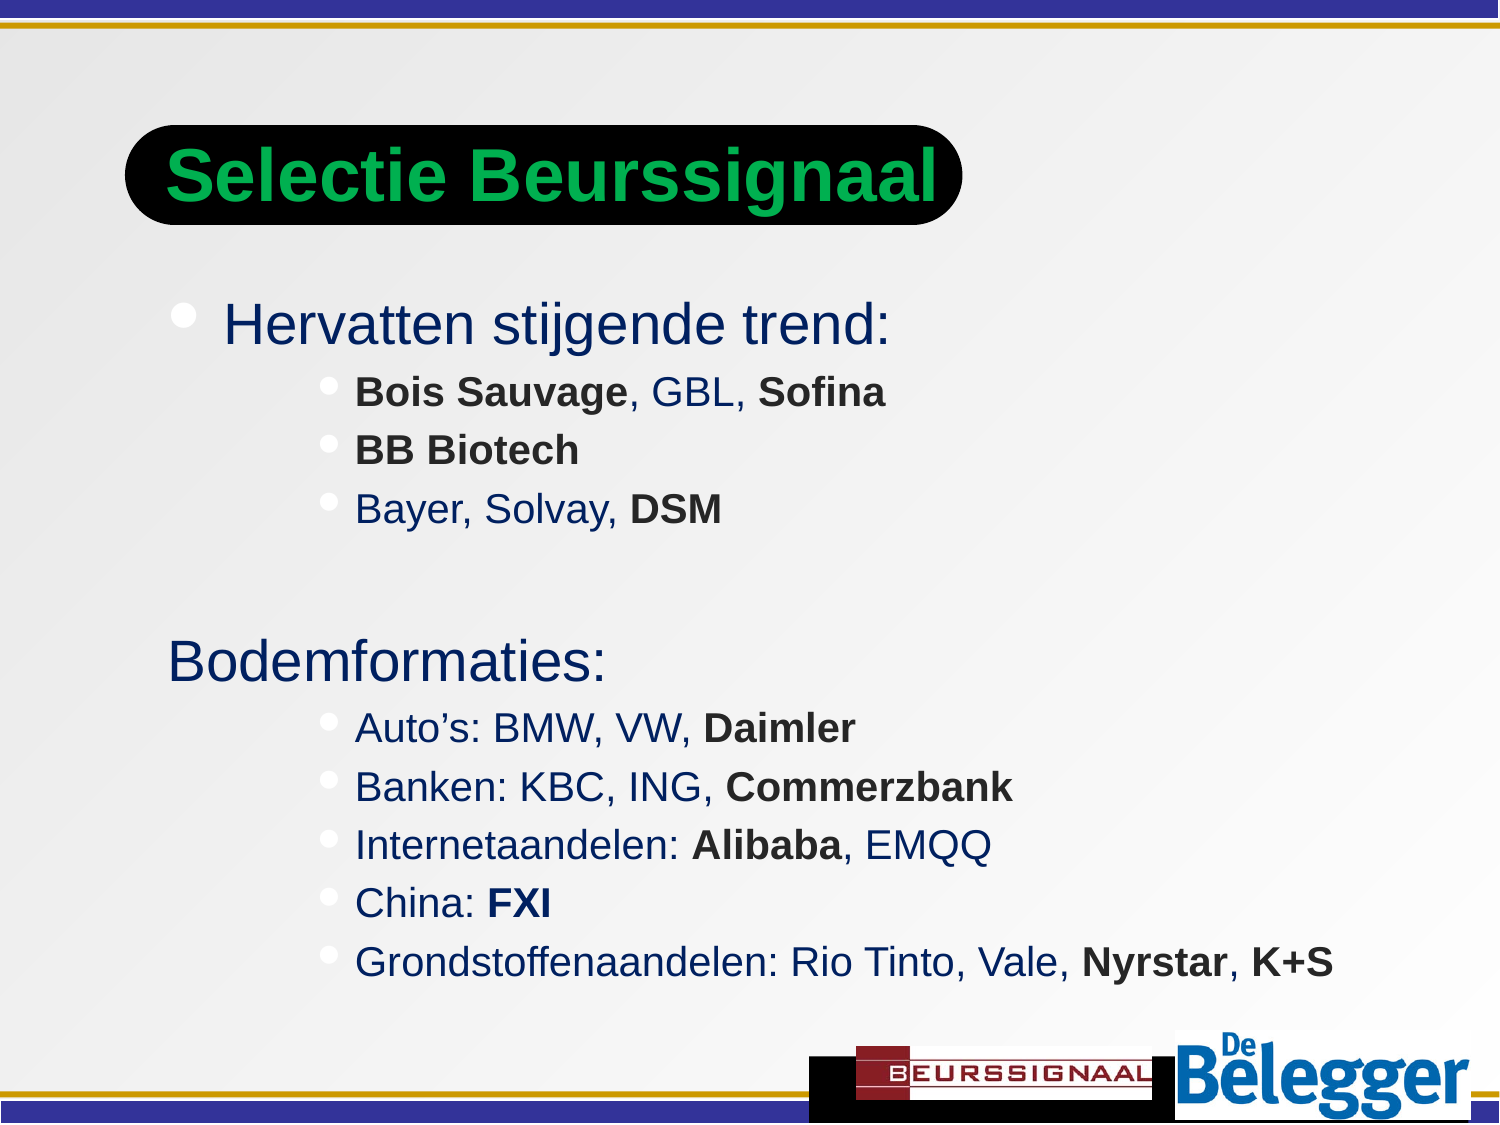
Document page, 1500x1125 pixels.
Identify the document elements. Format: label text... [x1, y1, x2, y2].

list Hervatten stijgende trend: Bois Sauvage, GBL, Sofina BB Biotech Bayer, Solvay, DSM Bodemformaties: Auto’s: BMW, VW, Daimler Banken: KBC, ING, Commerzbank Internetaandelen: Alibaba, EMQQ China: FXI Grondstoffenaandelen: Rio Tinto, Vale, Nyrstar, K+S [152, 278, 1463, 1020]
picture [856, 1046, 1152, 1100]
picture [1175, 1030, 1471, 1120]
title Selectie Beurssignaal [149, 37, 1463, 226]
